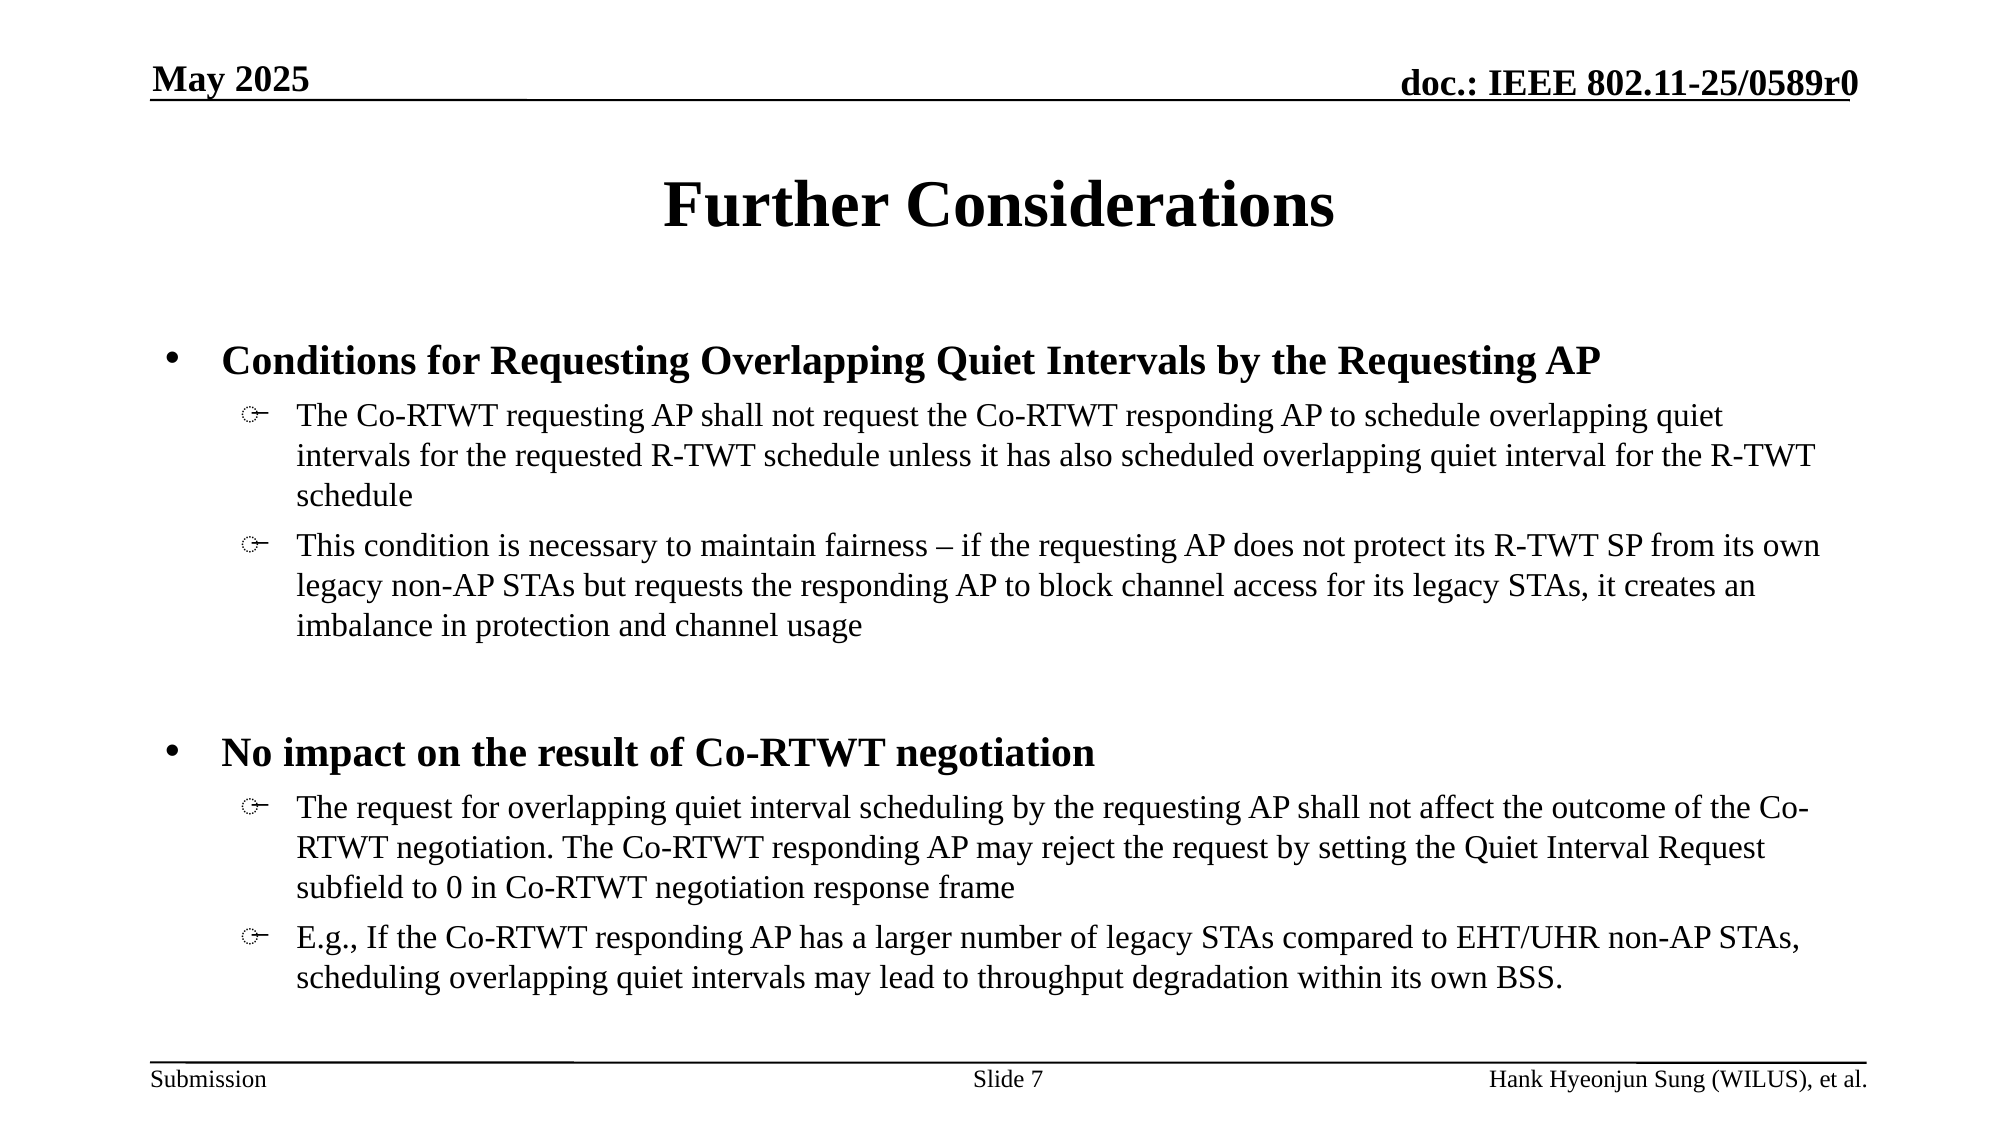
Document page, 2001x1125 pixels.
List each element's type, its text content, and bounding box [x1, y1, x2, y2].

list Conditions for Requesting Overlapping Quiet Intervals by the Requesting AP The Co-RTWT requesting AP shall not request the Co-RTWT responding AP to schedule overlapping quiet intervals for the requested R-TWT schedule unless it has also scheduled overlapping quiet interval for the R-TWT schedule This condition is necessary to maintain fairness – if the requesting AP does not protect its R-TWT SP from its own legacy non-AP STAs but requests the responding AP to block channel access for its legacy STAs, it creates an imbalance in protection and channel usage No impact on the result of Co-RTWT negotiation The request for overlapping quiet interval scheduling by the requesting AP shall not affect the outcome of the Co-RTWT negotiation. The Co-RTWT responding AP may reject the request by setting the Quiet Interval Request subfield to 0 in Co-RTWT negotiation response frame E.g., If the Co-RTWT responding AP has a larger number of legacy STAs compared to EHT/UHR non-AP STAs, scheduling overlapping quiet intervals may lead to throughput degradation within its own BSS. [149, 324, 1850, 1000]
title Further Considerations [149, 112, 1850, 288]
slide_number Slide 7 [950, 1061, 1067, 1123]
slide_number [152, 54, 563, 100]
footer Hank Hyeonjun Sung (WILUS), et al. [1171, 1061, 1869, 1093]
